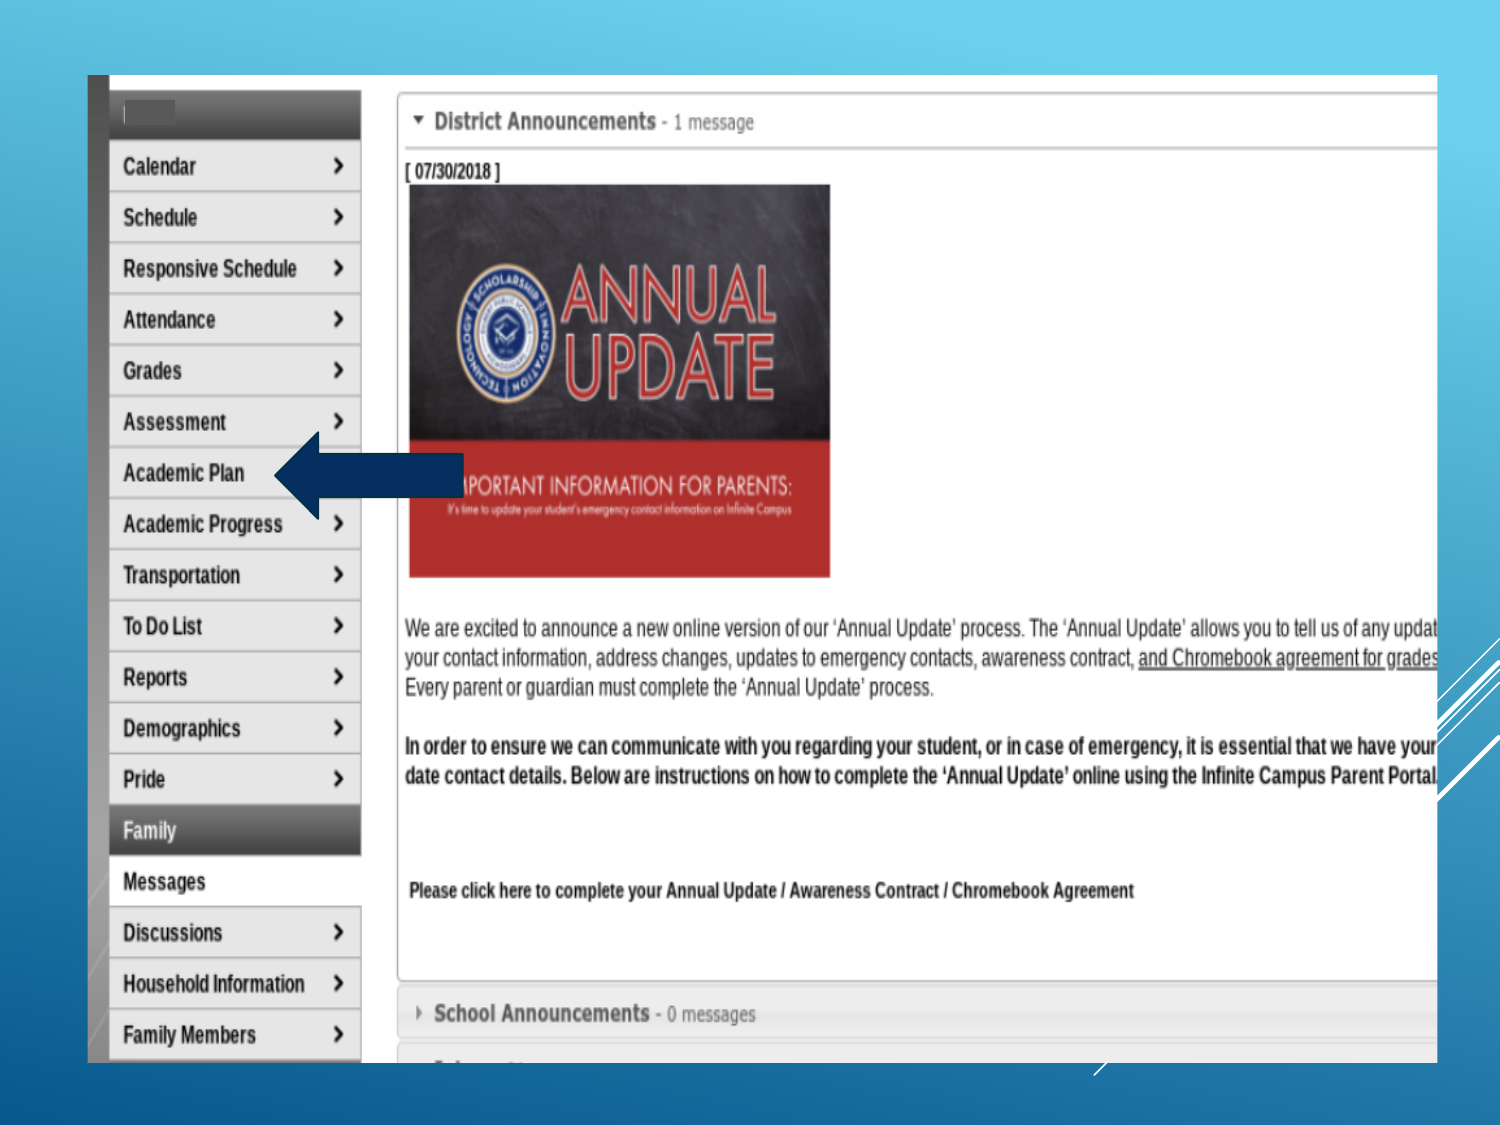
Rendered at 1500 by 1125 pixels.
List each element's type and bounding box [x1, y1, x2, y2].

list [87, 74, 1438, 1063]
